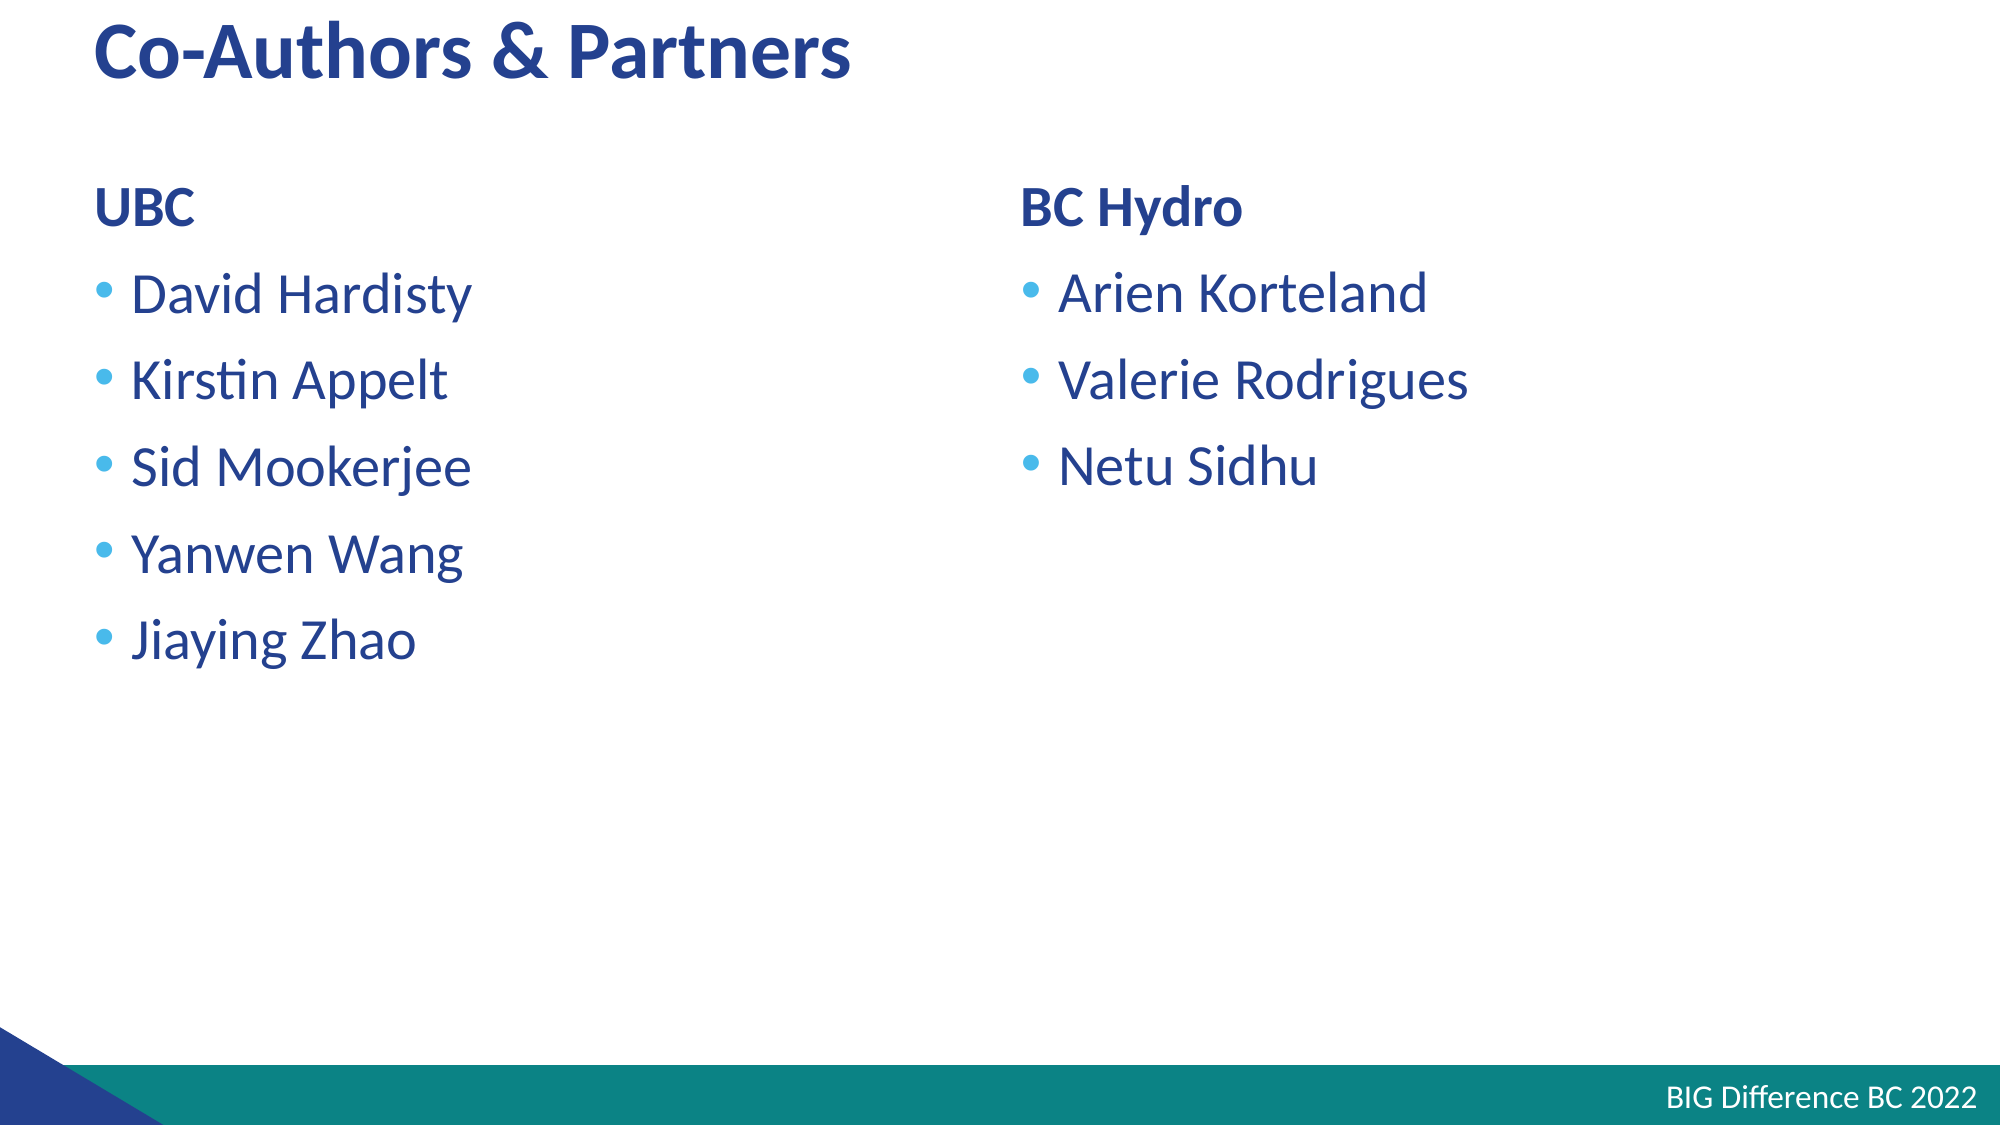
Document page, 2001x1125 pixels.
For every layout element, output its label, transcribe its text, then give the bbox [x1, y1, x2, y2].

list UBC David Hardisty Kirstin Appelt Sid Mookerjee Yanwen Wang Jiaying Zhao [79, 160, 949, 1014]
text_box BC Hydro Arien Korteland Valerie Rodrigues Netu Sidhu [1005, 160, 1876, 1013]
title Co-Authors & Partners [79, 0, 1920, 104]
